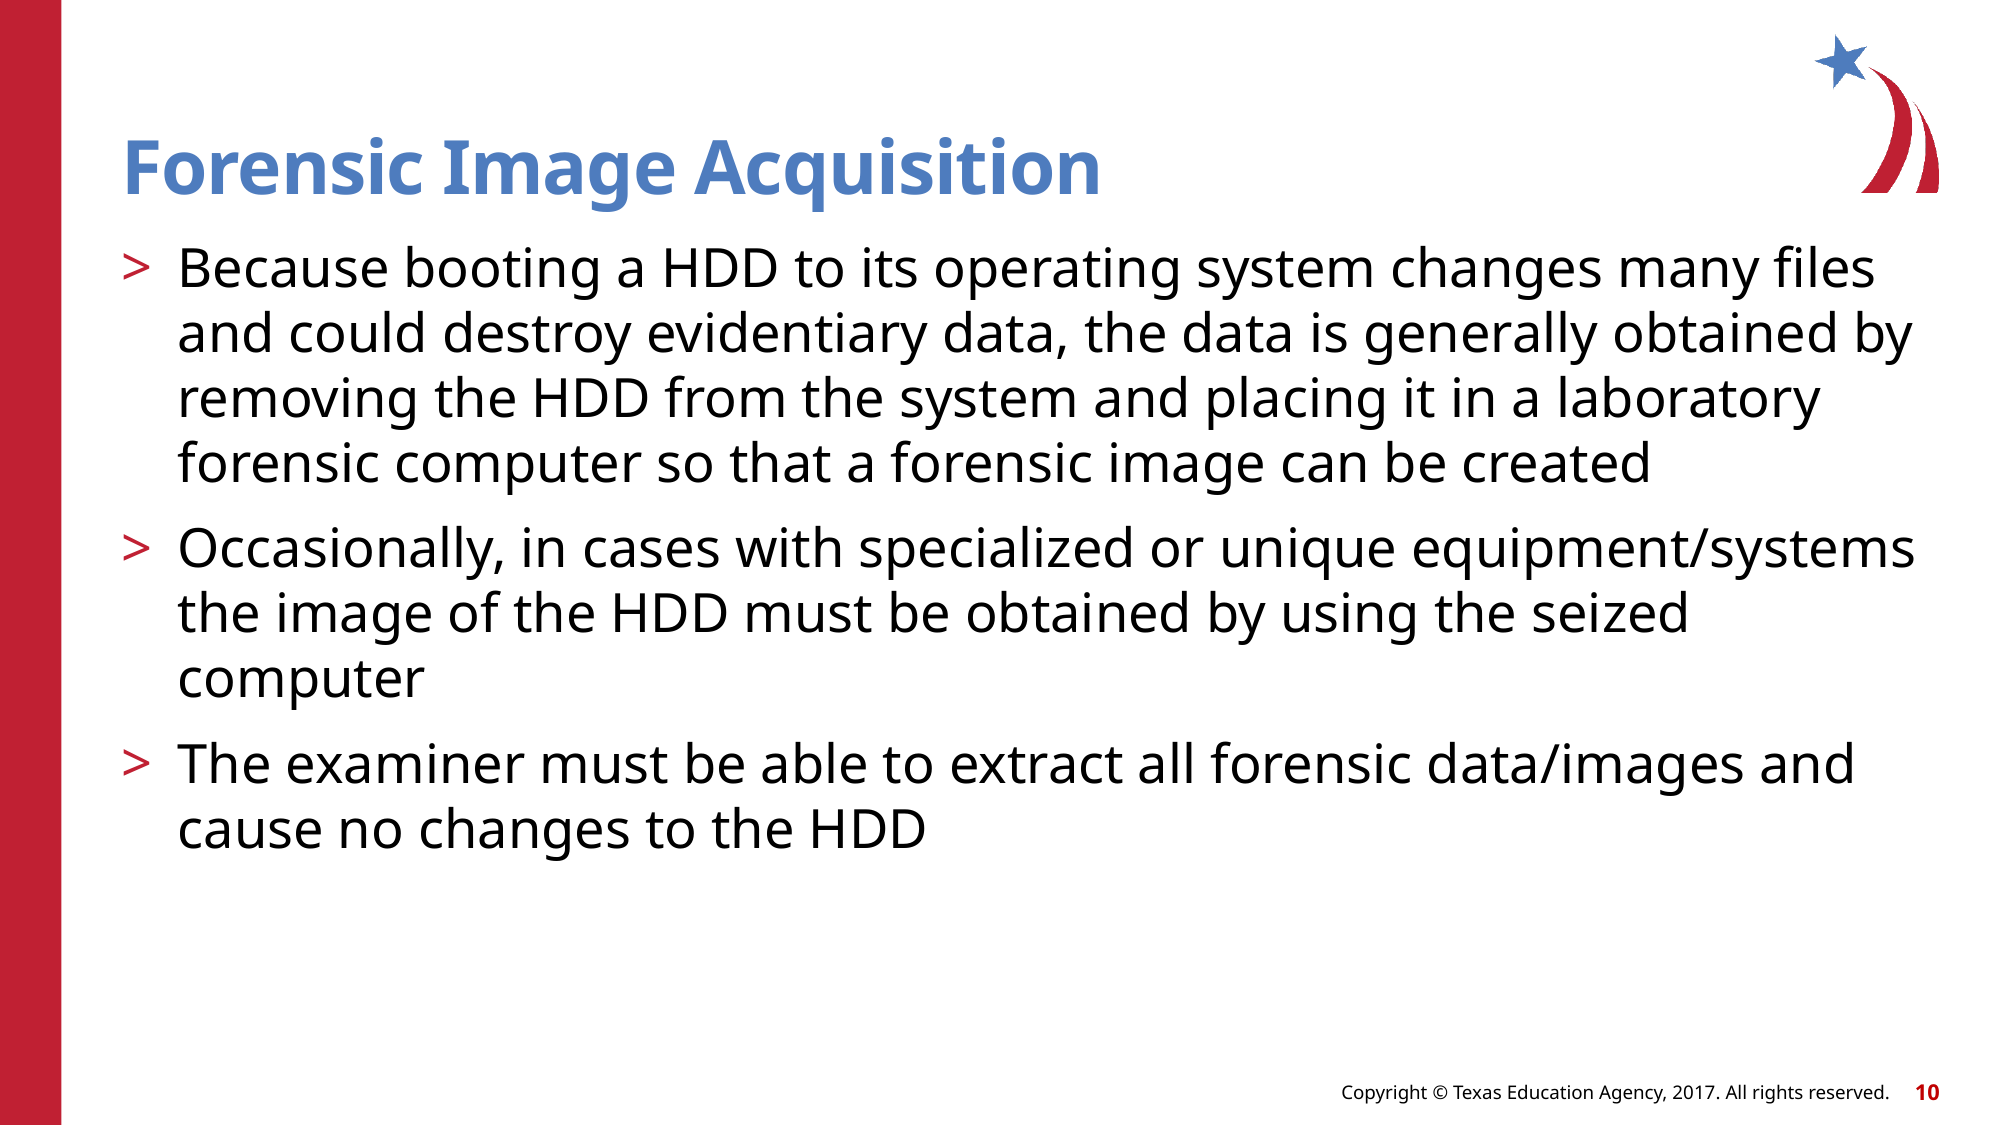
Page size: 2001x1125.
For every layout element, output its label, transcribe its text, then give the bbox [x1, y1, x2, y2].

picture [1814, 34, 1939, 193]
title Forensic Image Acquisition [121, 66, 1772, 211]
list Because booting a HDD to its operating system changes many files and could destroy evidentiary data, the data is generally obtained by removing the HDD from the system and placing it in a laboratory forensic computer so that a forensic image can be created Occasionally, in cases with specialized or unique equipment/systems the image of the HDD must be obtained by using the seized computer The examiner must be able to extract all forensic data/images and cause no changes to the HDD [121, 233, 1936, 1010]
